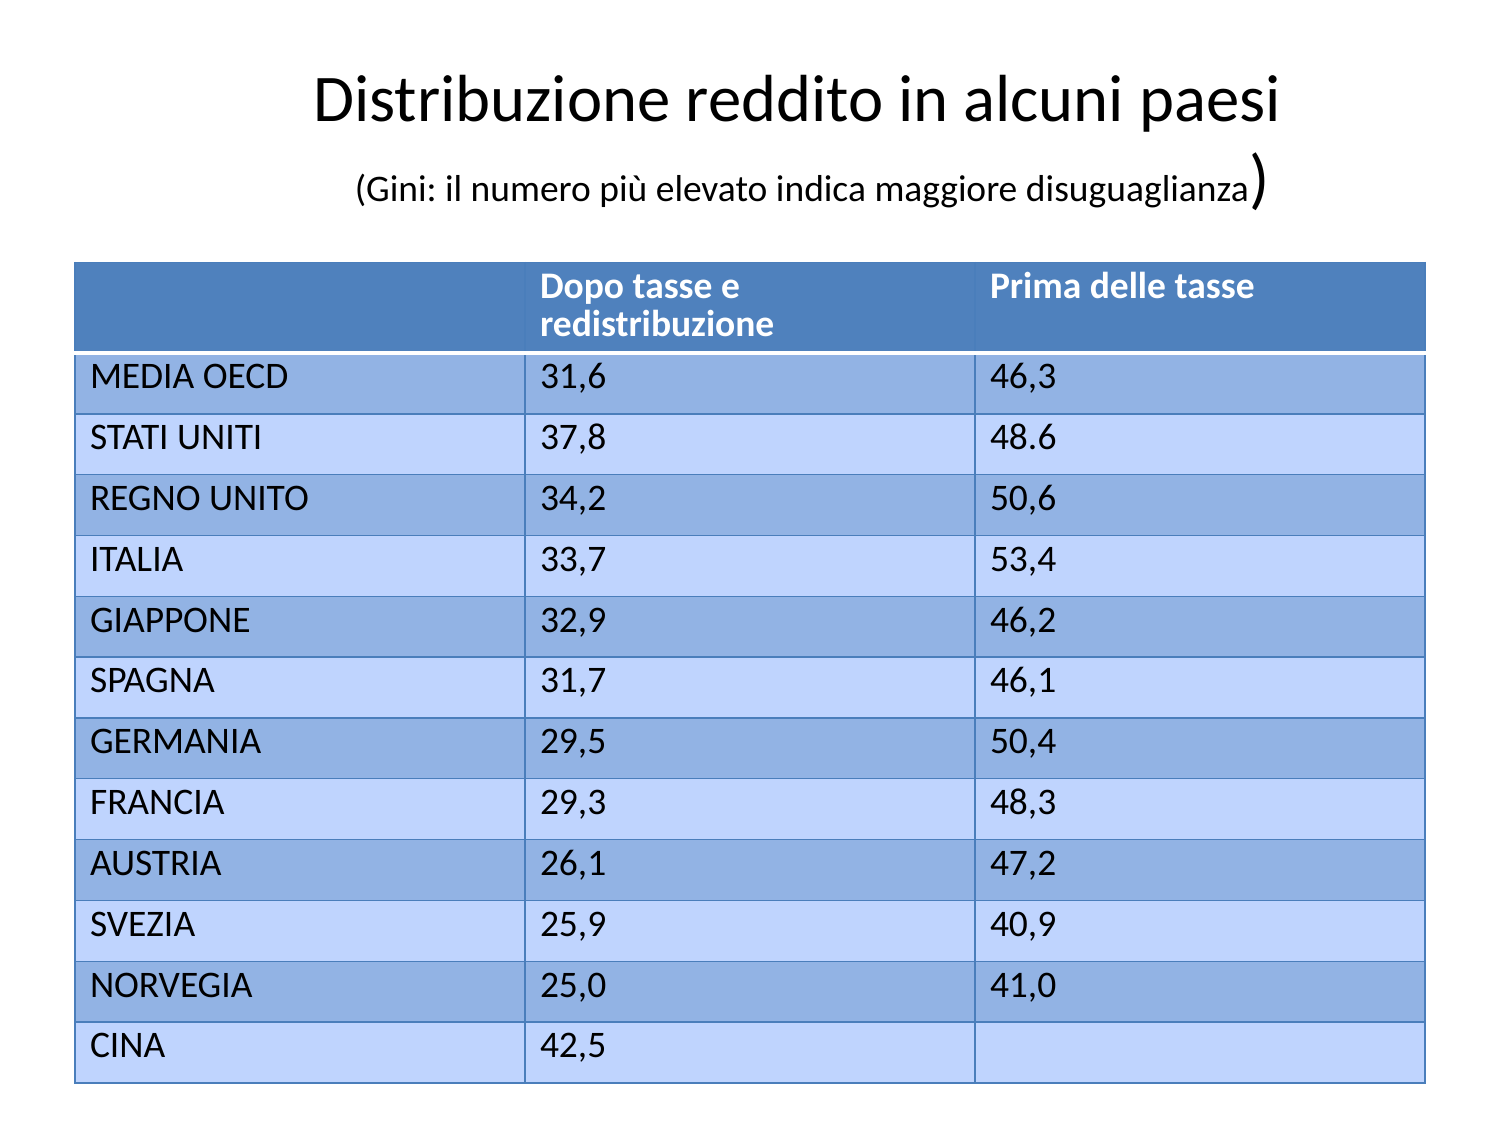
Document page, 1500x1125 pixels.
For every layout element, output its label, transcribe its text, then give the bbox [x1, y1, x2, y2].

table_cell AUSTRIA [76, 840, 524, 900]
table_cell REGNO UNITO [76, 475, 524, 535]
table_cell 50,4 [976, 719, 1424, 778]
table_cell 46,2 [976, 597, 1424, 656]
table_cell 41,0 [976, 962, 1424, 1021]
table_cell 48.6 [976, 415, 1424, 474]
table_cell 42,5 [526, 1023, 974, 1082]
table_cell 25,0 [526, 962, 974, 1021]
table_cell 32,9 [526, 597, 974, 656]
table_cell 34,2 [526, 475, 974, 535]
table_cell 40,9 [976, 901, 1424, 961]
table_cell SPAGNA [76, 658, 524, 717]
table_cell [976, 1023, 1424, 1082]
table_cell 53,4 [976, 536, 1424, 596]
table_header [76, 263, 524, 351]
title Distribuzione reddito in alcuni paesi (Gini: il numero più elevato indica maggiore disuguaglianza) [137, 41, 1488, 229]
table_cell 33,7 [526, 536, 974, 596]
table_header Dopo tasse e redistribuzione [526, 263, 974, 351]
table_cell 25,9 [526, 901, 974, 961]
table_cell 50,6 [976, 475, 1424, 535]
table_cell ITALIA [76, 536, 524, 596]
table_header Prima delle tasse [976, 263, 1424, 351]
table_cell 47,2 [976, 840, 1424, 900]
table_cell 29,3 [526, 779, 974, 839]
table_cell 31,6 [526, 355, 974, 413]
table_cell CINA [76, 1023, 524, 1082]
table_cell 29,5 [526, 719, 974, 778]
table_cell STATI UNITI [76, 415, 524, 474]
table_cell 46,3 [976, 355, 1424, 413]
table_cell GIAPPONE [76, 597, 524, 656]
table_cell NORVEGIA [76, 962, 524, 1021]
table_cell 46,1 [976, 658, 1424, 717]
table_cell 31,7 [526, 658, 974, 717]
table_cell FRANCIA [76, 779, 524, 839]
table_cell MEDIA OECD [76, 355, 524, 413]
table_cell GERMANIA [76, 719, 524, 778]
table_cell SVEZIA [76, 901, 524, 961]
table_cell 26,1 [526, 840, 974, 900]
table_cell 37,8 [526, 415, 974, 474]
table_cell 48,3 [976, 779, 1424, 839]
